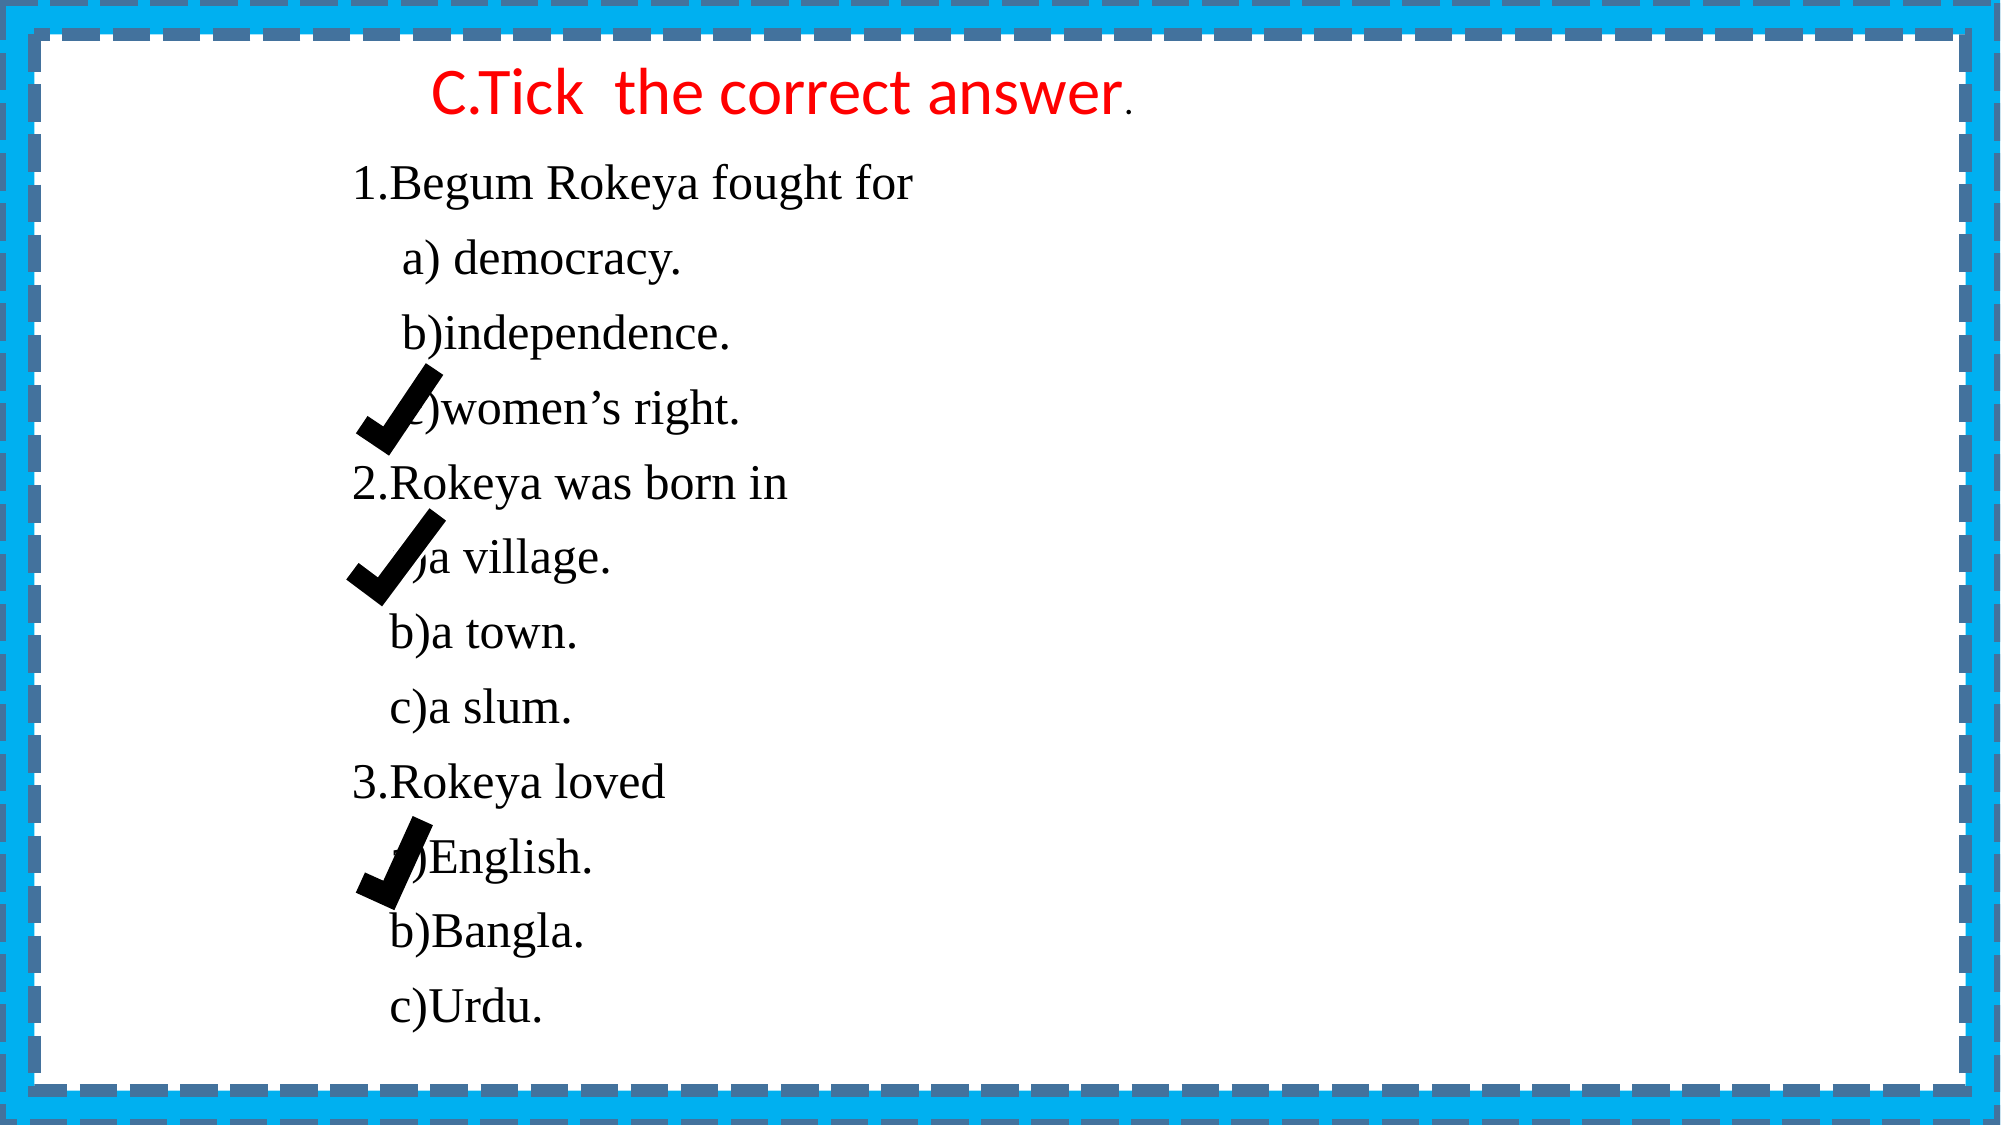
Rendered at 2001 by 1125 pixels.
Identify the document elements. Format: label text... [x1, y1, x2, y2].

text_box [341, 503, 451, 611]
text_box [355, 363, 444, 456]
text_box 1.Begum Rokeya fought for a) democracy. b)independence. c)women’s right. 2.Rokeya was born in a)a village. b)a town. c)a slum. 3.Rokeya loved a)English. b)Bangla. c)Urdu. [337, 136, 1688, 1041]
text_box C.Tick the correct answer. [416, 40, 1218, 136]
text_box [355, 816, 433, 911]
